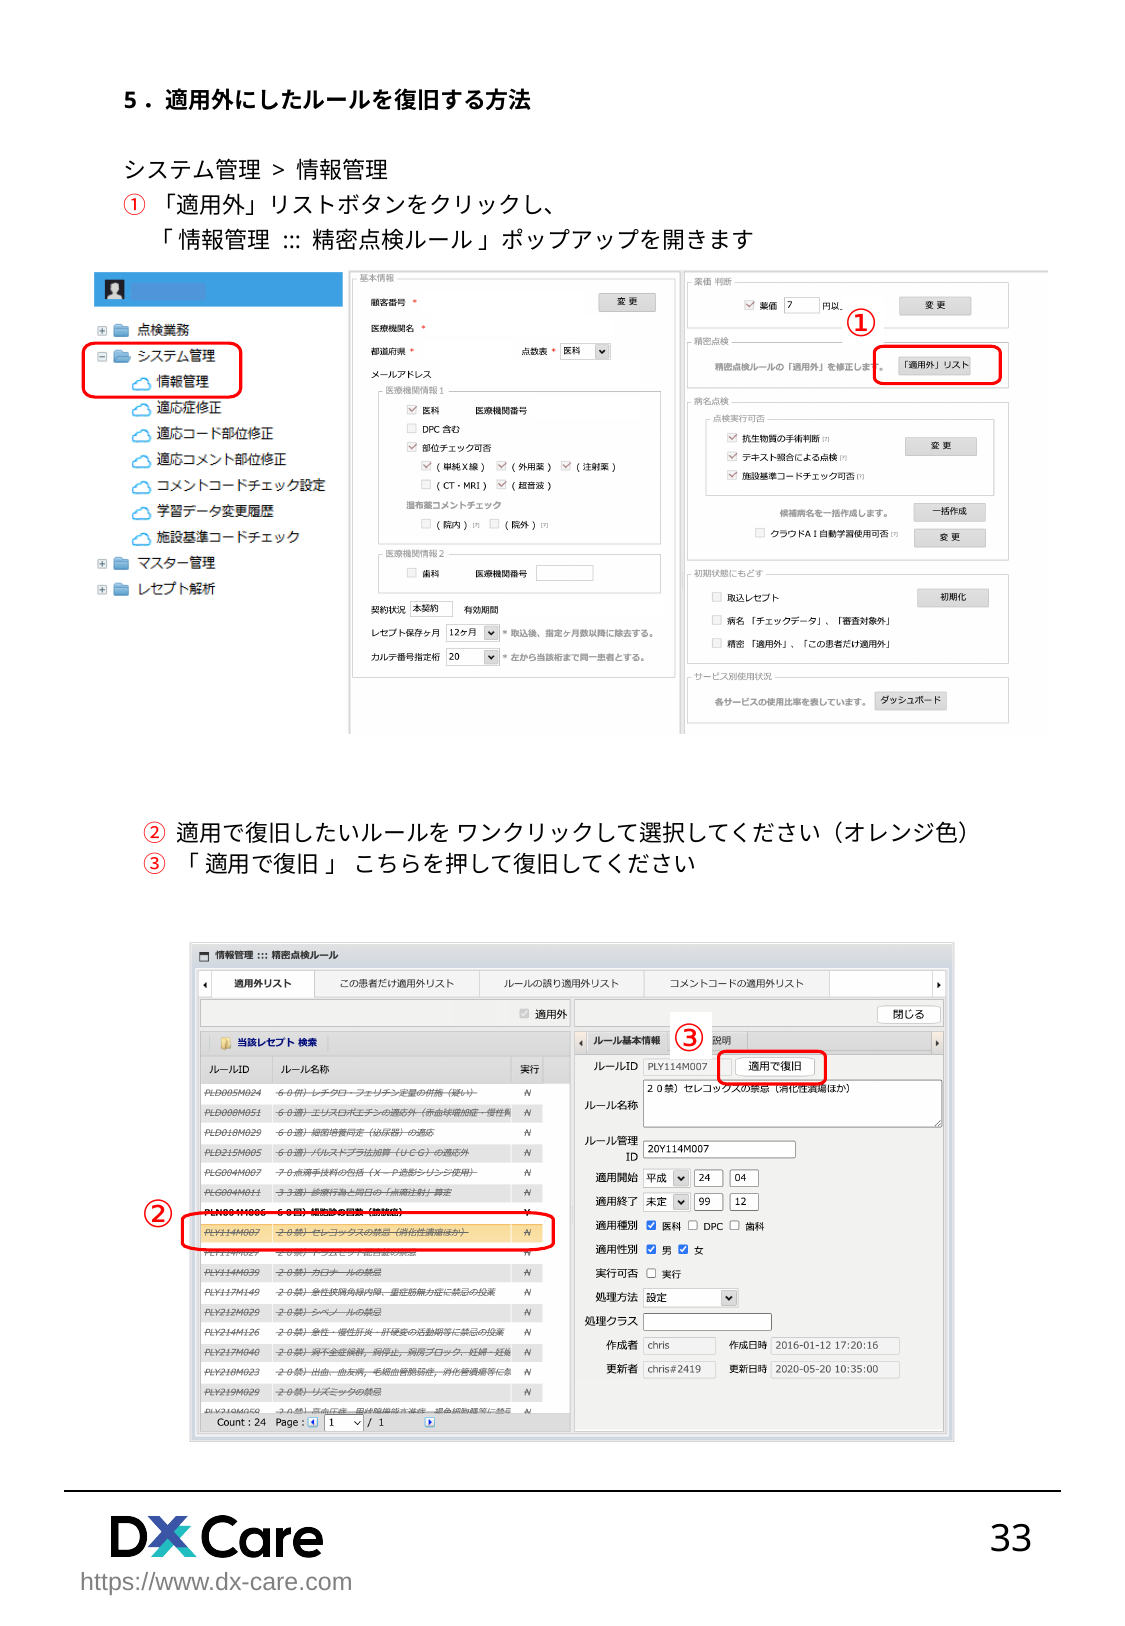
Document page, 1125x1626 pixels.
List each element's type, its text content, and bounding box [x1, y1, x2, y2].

picture [91, 269, 344, 601]
text_box 5．適用外にしたルールを復旧する方法 システム管理 > 情報管理 ① 「適用外」リストボタンをクリックし､ 「 情報管理 ::: 精密点検ルール 」ポップアップを開きます [29, 70, 1097, 260]
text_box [138, 939, 958, 1445]
text_box ② 適用で復旧したいルールを ワンクリックして選択してください（オレンジ色） ③ 「 適用で復旧 」 こちらを押して復旧してください [48, 808, 1097, 915]
picture [111, 1515, 323, 1558]
text_box [83, 343, 91, 397]
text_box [344, 266, 1049, 734]
slide_number 34 [794, 1506, 1048, 1593]
